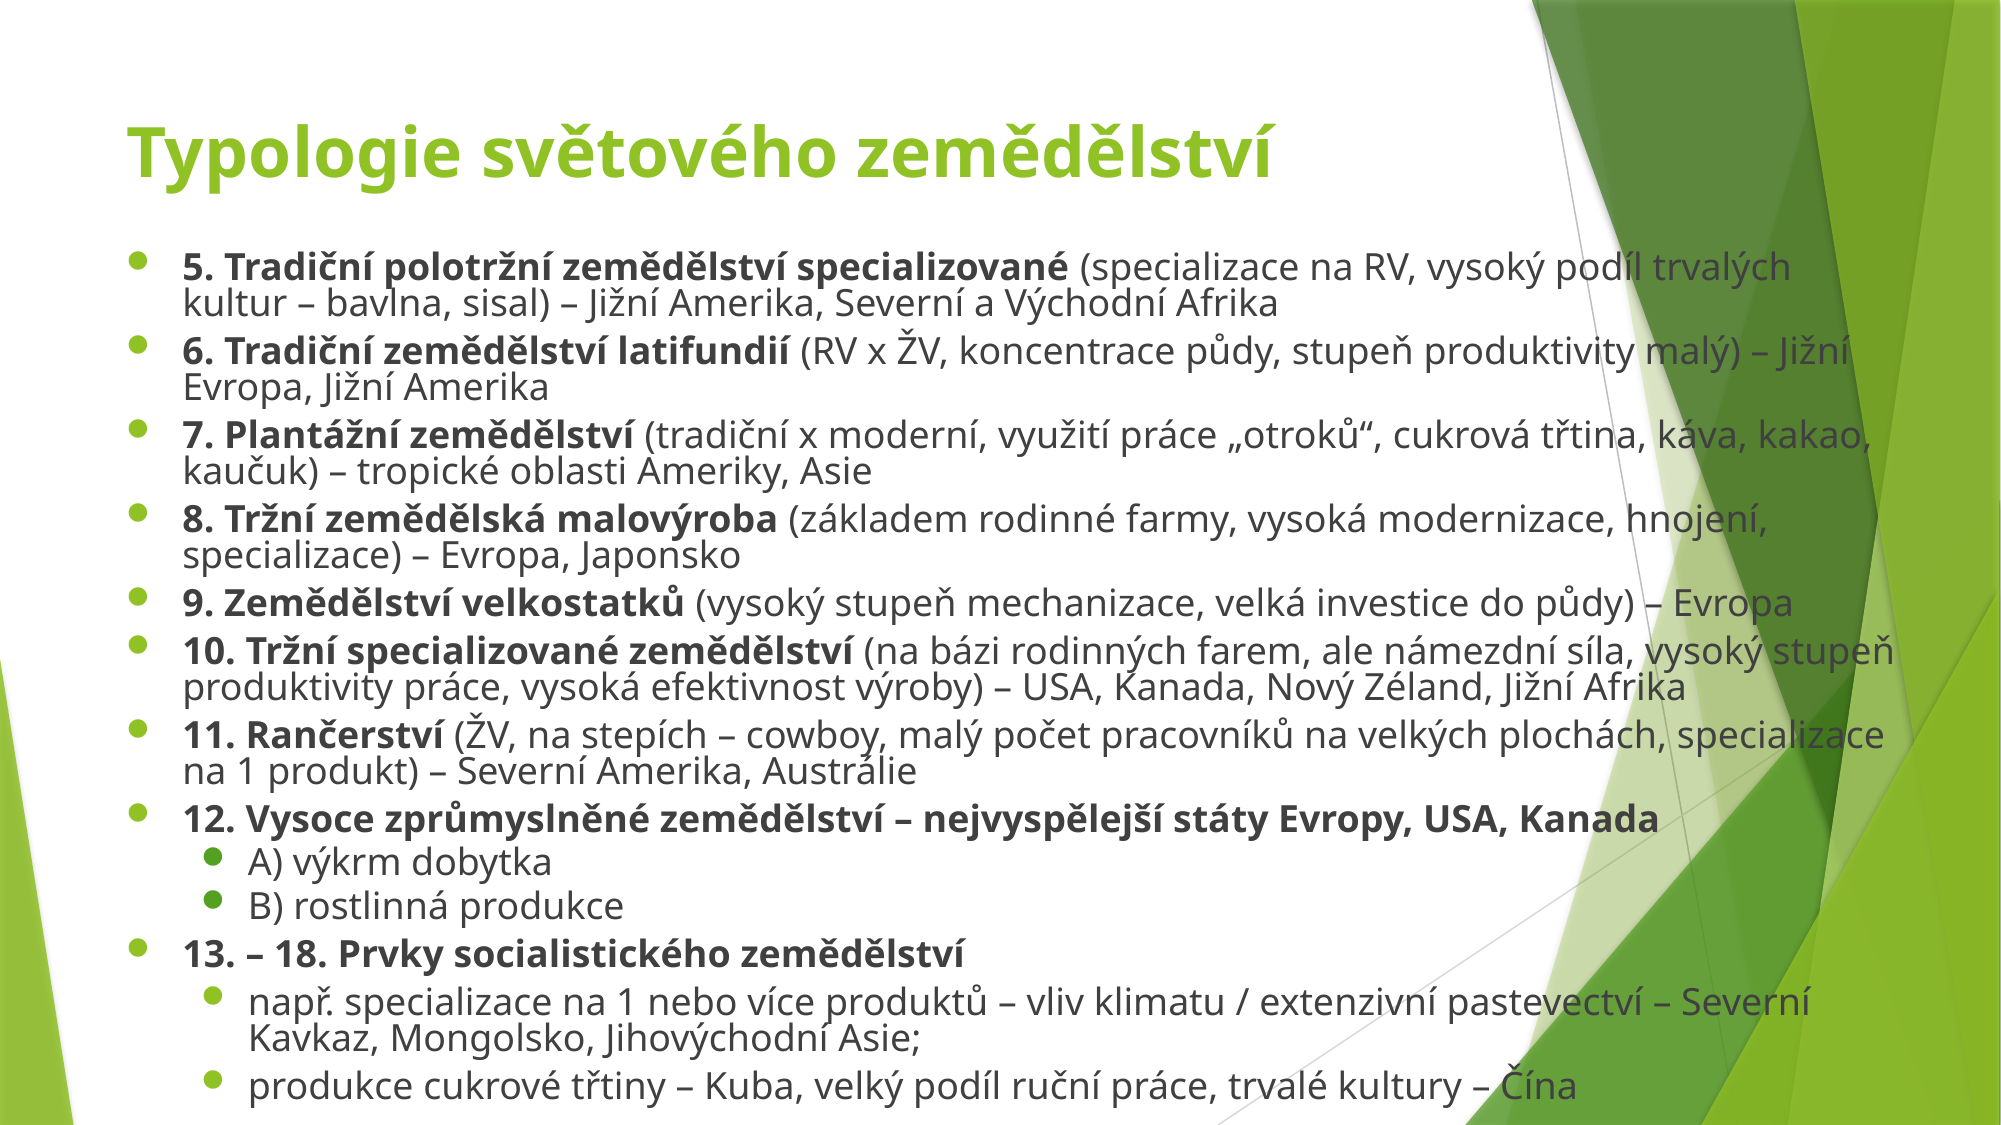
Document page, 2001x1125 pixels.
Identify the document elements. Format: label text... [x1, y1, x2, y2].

list 5. Tradiční polotržní zemědělství specializované (specializace na RV, vysoký podíl trvalých kultur – bavlna, sisal) – Jižní Amerika, Severní a Východní Afrika 6. Tradiční zemědělství latifundií (RV x ŽV, koncentrace půdy, stupeň produktivity malý) – Jižní Evropa, Jižní Amerika 7. Plantážní zemědělství (tradiční x moderní, využití práce „otroků“, cukrová třtina, káva, kakao, kaučuk) – tropické oblasti Ameriky, Asie 8. Tržní zemědělská malovýroba (základem rodinné farmy, vysoká modernizace, hnojení, specializace) – Evropa, Japonsko 9. Zemědělství velkostatků (vysoký stupeň mechanizace, velká investice do půdy) – Evropa 10. Tržní specializované zemědělství (na bázi rodinných farem, ale námezdní síla, vysoký stupeň produktivity práce, vysoká efektivnost výroby) – USA, Kanada, Nový Zéland, Jižní Afrika 11. Rančerství (ŽV, na stepích – cowboy, malý počet pracovníků na velkých plochách, specializace na 1 produkt) – Severní Amerika, Austrálie 12. Vysoce zprůmyslněné zemědělství – nejvyspělejší státy Evropy, USA, Kanada A) výkrm dobytka B) rostlinná produkce 13. – 18. Prvky socialistického zemědělství např. specializace na 1 nebo více produktů – vliv klimatu / extenzivní pastevectví – Severní Kavkaz, Mongolsko, Jihovýchodní Asie; produkce cukrové třtiny – Kuba, velký podíl ruční práce, trvalé kultury – Čína [111, 244, 1914, 1058]
title Typologie světového zemědělství [111, 99, 1522, 244]
